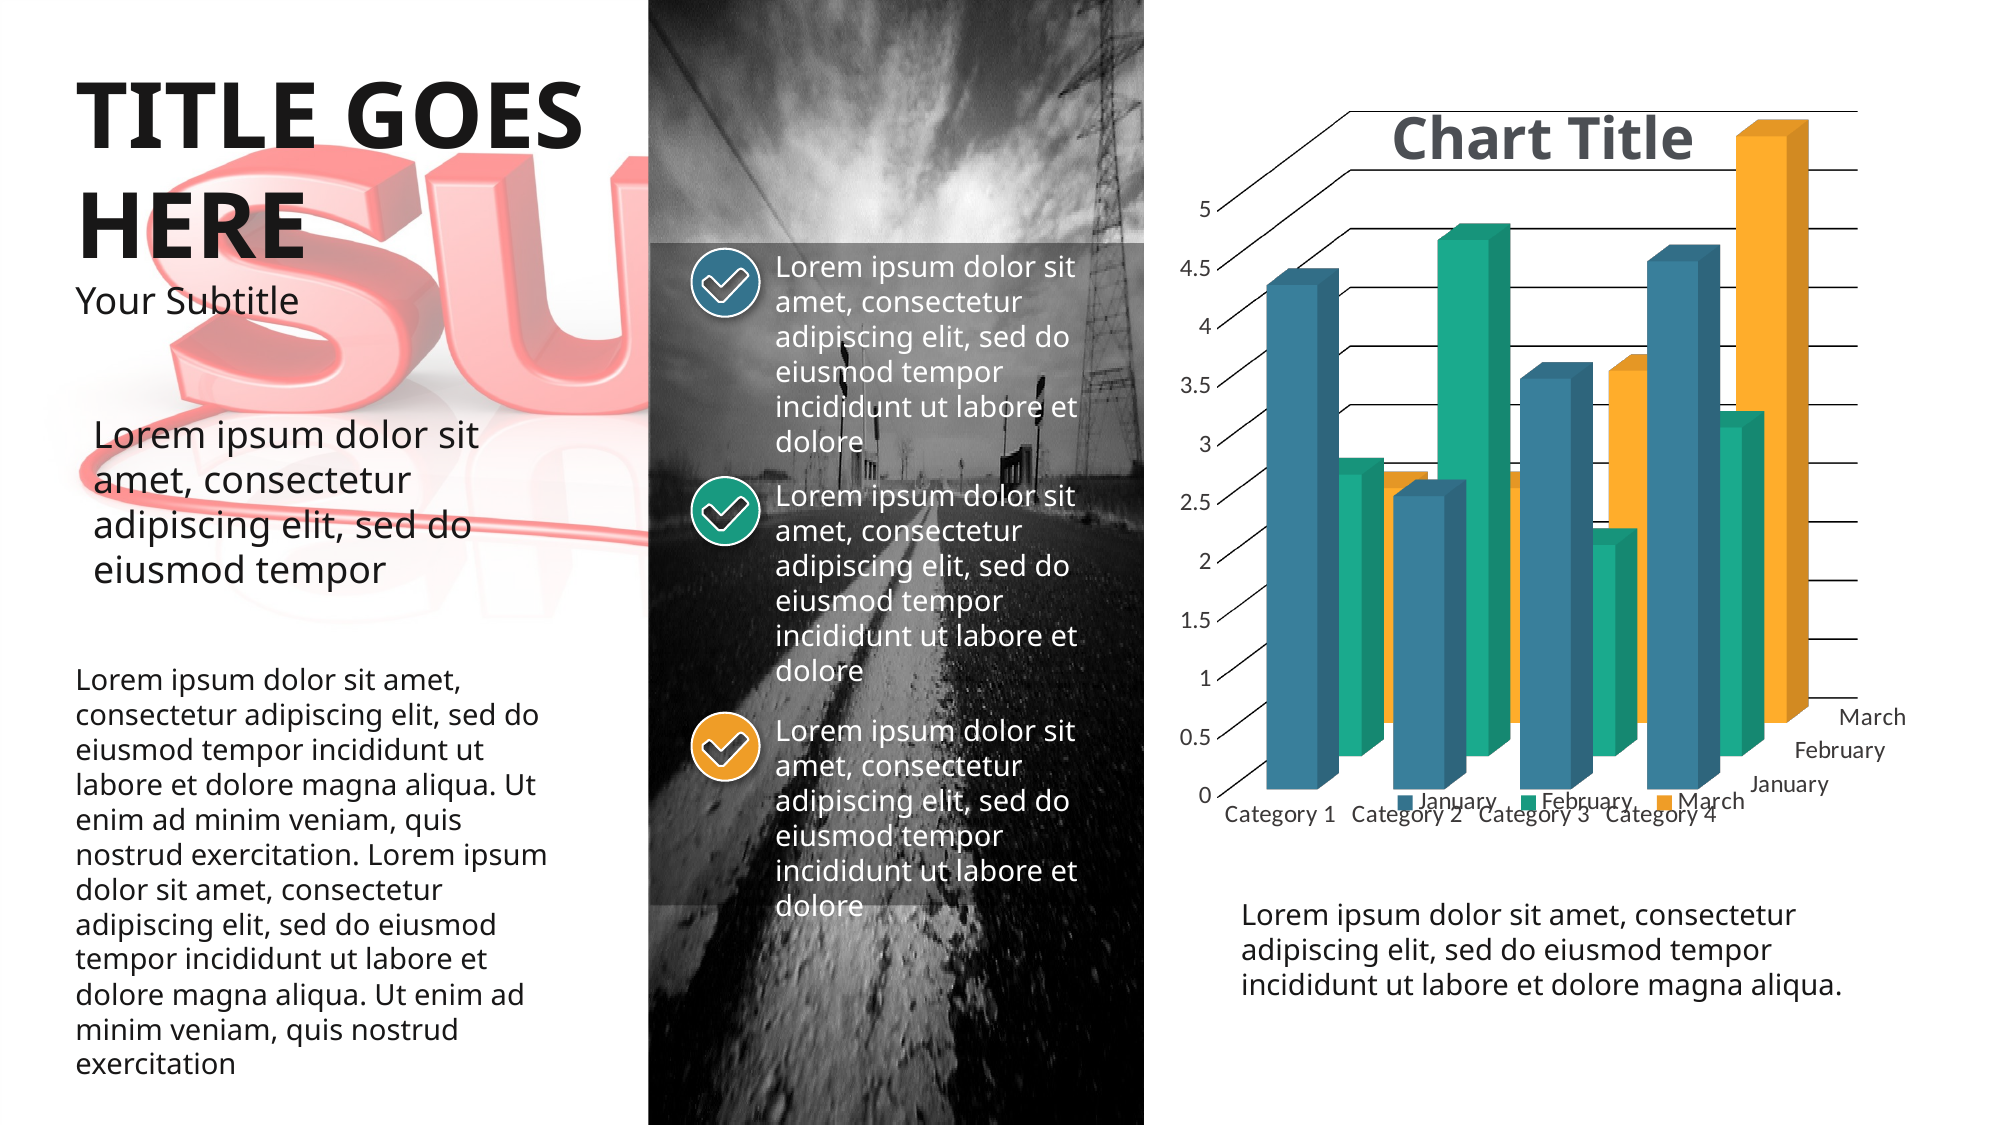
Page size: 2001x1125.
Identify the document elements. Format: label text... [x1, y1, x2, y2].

text_box Lorem ipsum dolor sit amet, consectetur adipiscing elit, sed do eiusmod tempor [78, 404, 604, 599]
chart [1159, 10, 1975, 906]
text_box Lorem ipsum dolor sit amet, consectetur adipiscing elit, sed do eiusmod tempor incididunt ut labore et dolore [775, 477, 1121, 687]
text_box Lorem ipsum dolor sit amet, consectetur adipiscing elit, sed do eiusmod tempor incididunt ut labore et dolore magna aliqua. [1226, 906, 1909, 1009]
text_box [691, 477, 760, 546]
text_box Lorem ipsum dolor sit amet, consectetur adipiscing elit, sed do eiusmod tempor incididunt ut labore et dolore [775, 712, 1121, 923]
text_box [647, 0, 1143, 242]
text_box TITLE GOES HERE Your Subtitle [60, 49, 649, 330]
text_box [1143, 0, 2000, 1125]
text_box [0, 0, 647, 1125]
text_box [647, 330, 1143, 1125]
text_box Lorem ipsum dolor sit amet, consectetur adipiscing elit, sed do eiusmod tempor incididunt ut labore et dolore [775, 248, 1121, 459]
text_box [691, 248, 760, 317]
text_box [691, 712, 760, 781]
text_box Lorem ipsum dolor sit amet, consectetur adipiscing elit, sed do eiusmod tempor incididunt ut labore et dolore magna aliqua. Ut enim ad minim veniam, quis nostrud exercitation. Lorem ipsum dolor sit amet, consectetur adipiscing elit, sed do eiusmod tempor incididunt ut labore et dolore magna aliqua. Ut enim ad minim veniam, quis nostrud exercitation [60, 653, 586, 1125]
text_box [649, 242, 1143, 907]
